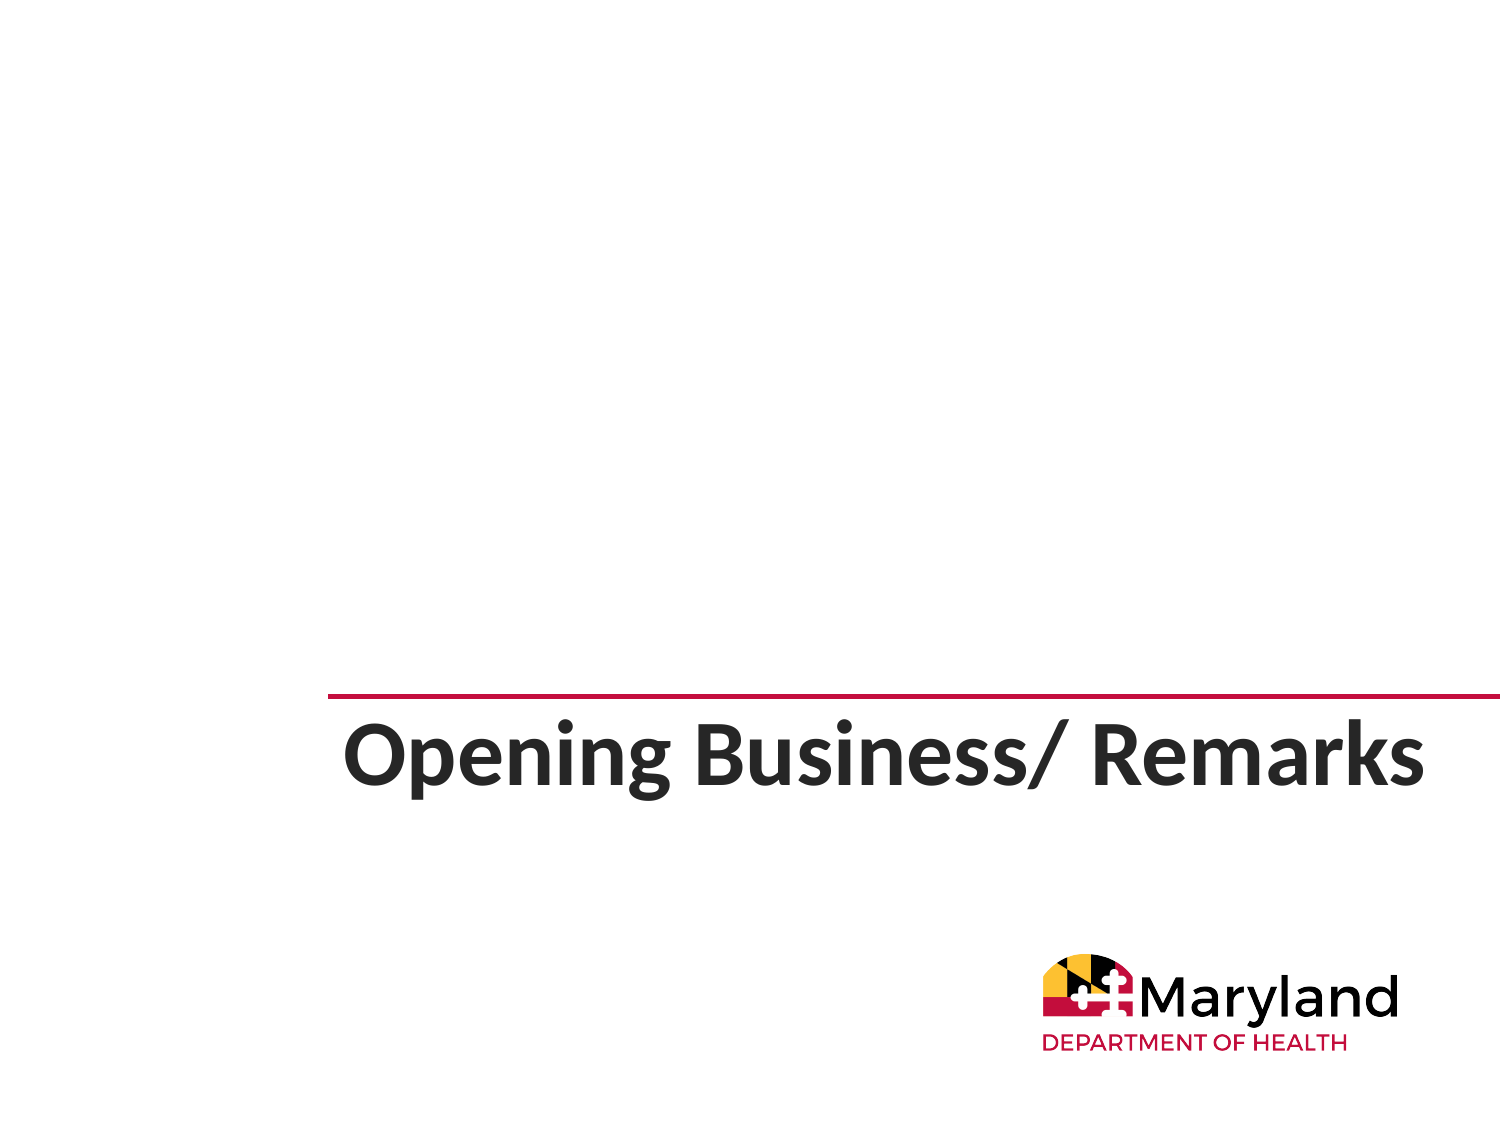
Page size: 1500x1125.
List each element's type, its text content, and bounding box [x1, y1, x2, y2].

list Opening Business/ Remarks [328, 696, 1500, 851]
picture [1034, 945, 1397, 1051]
